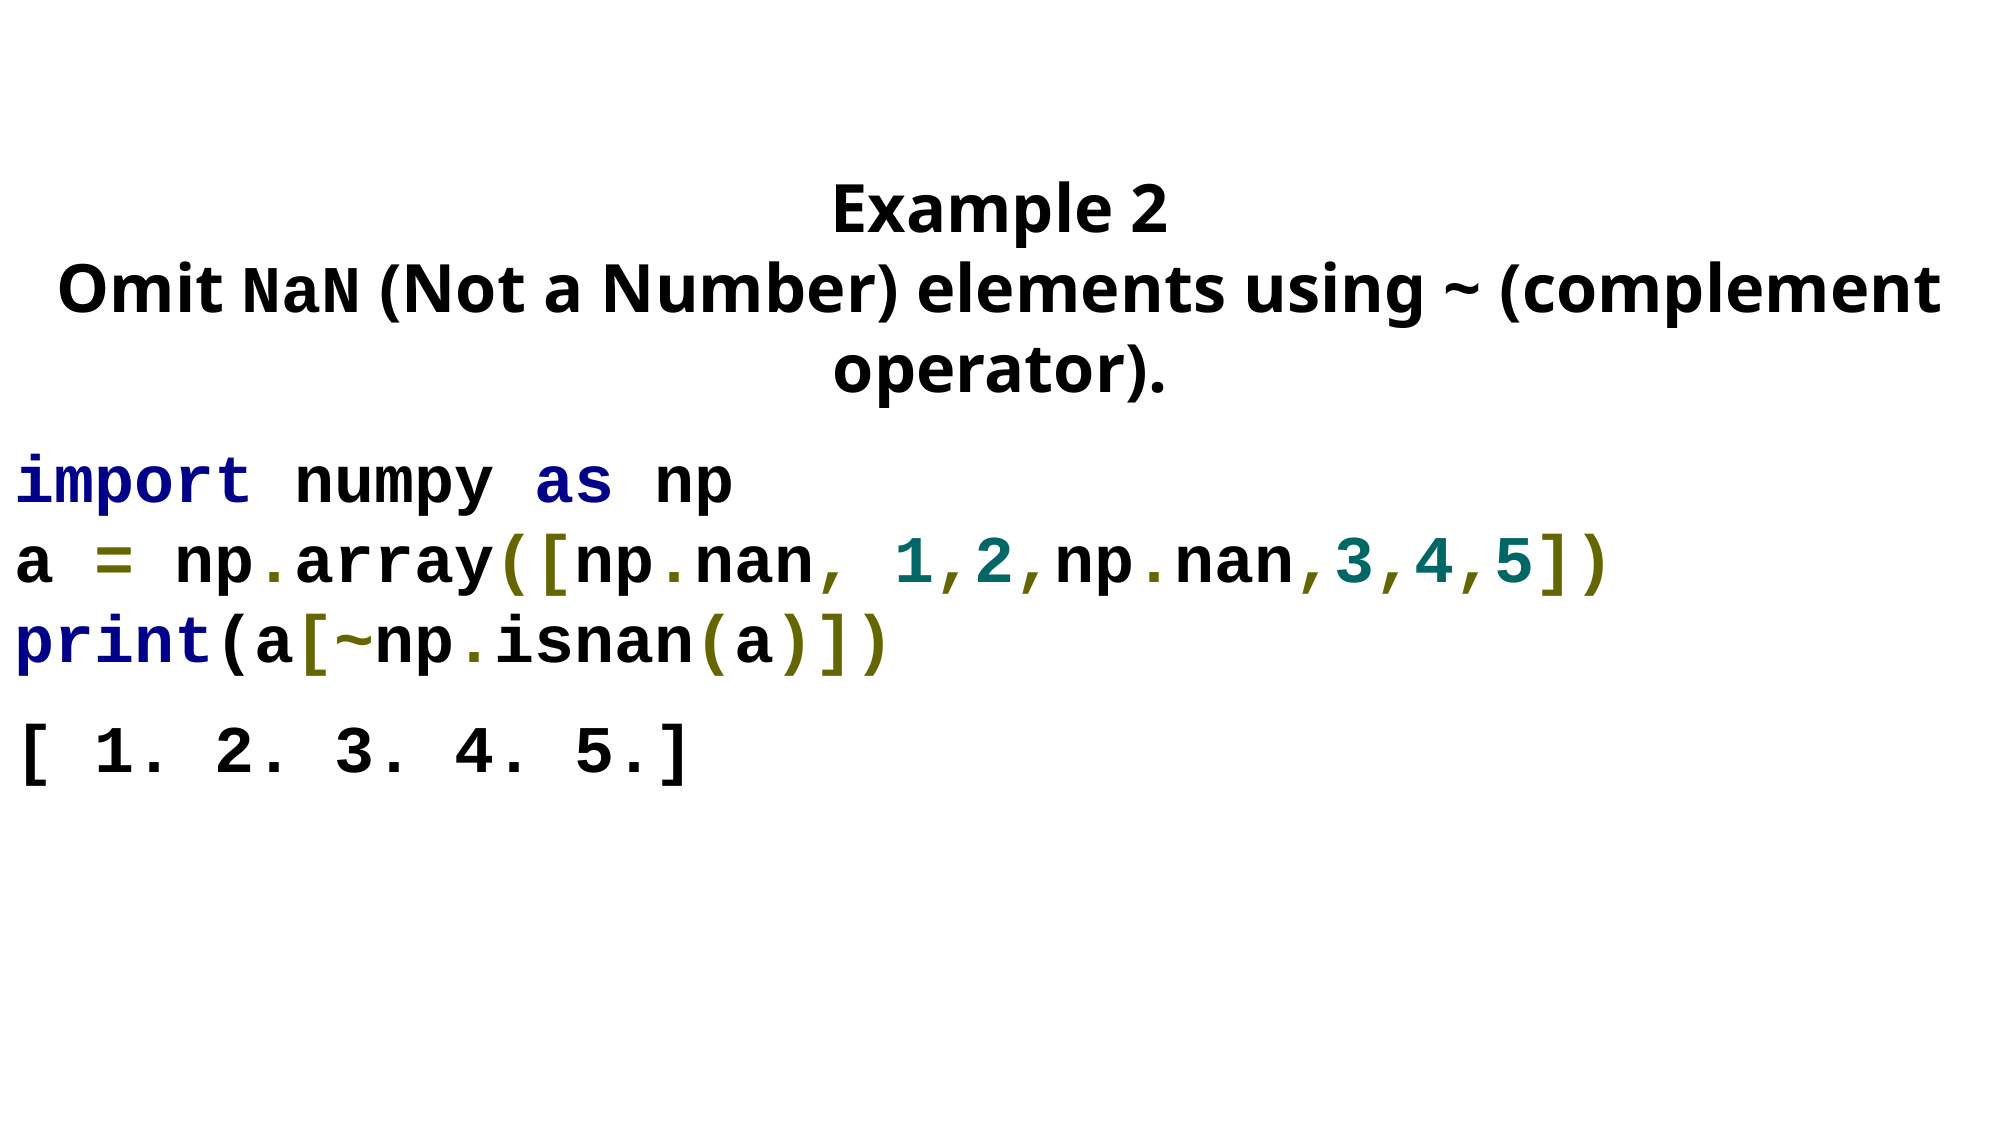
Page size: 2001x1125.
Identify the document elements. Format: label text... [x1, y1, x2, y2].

text_box Example 2 Omit NaN (Not a Number) elements using ~ (complement operator). import numpy as np a = np.array([np.nan, 1,2,np.nan,3,4,5]) print(a[~np.isnan(a)]) [ 1. 2. 3. 4. 5.] [0, 158, 2000, 794]
